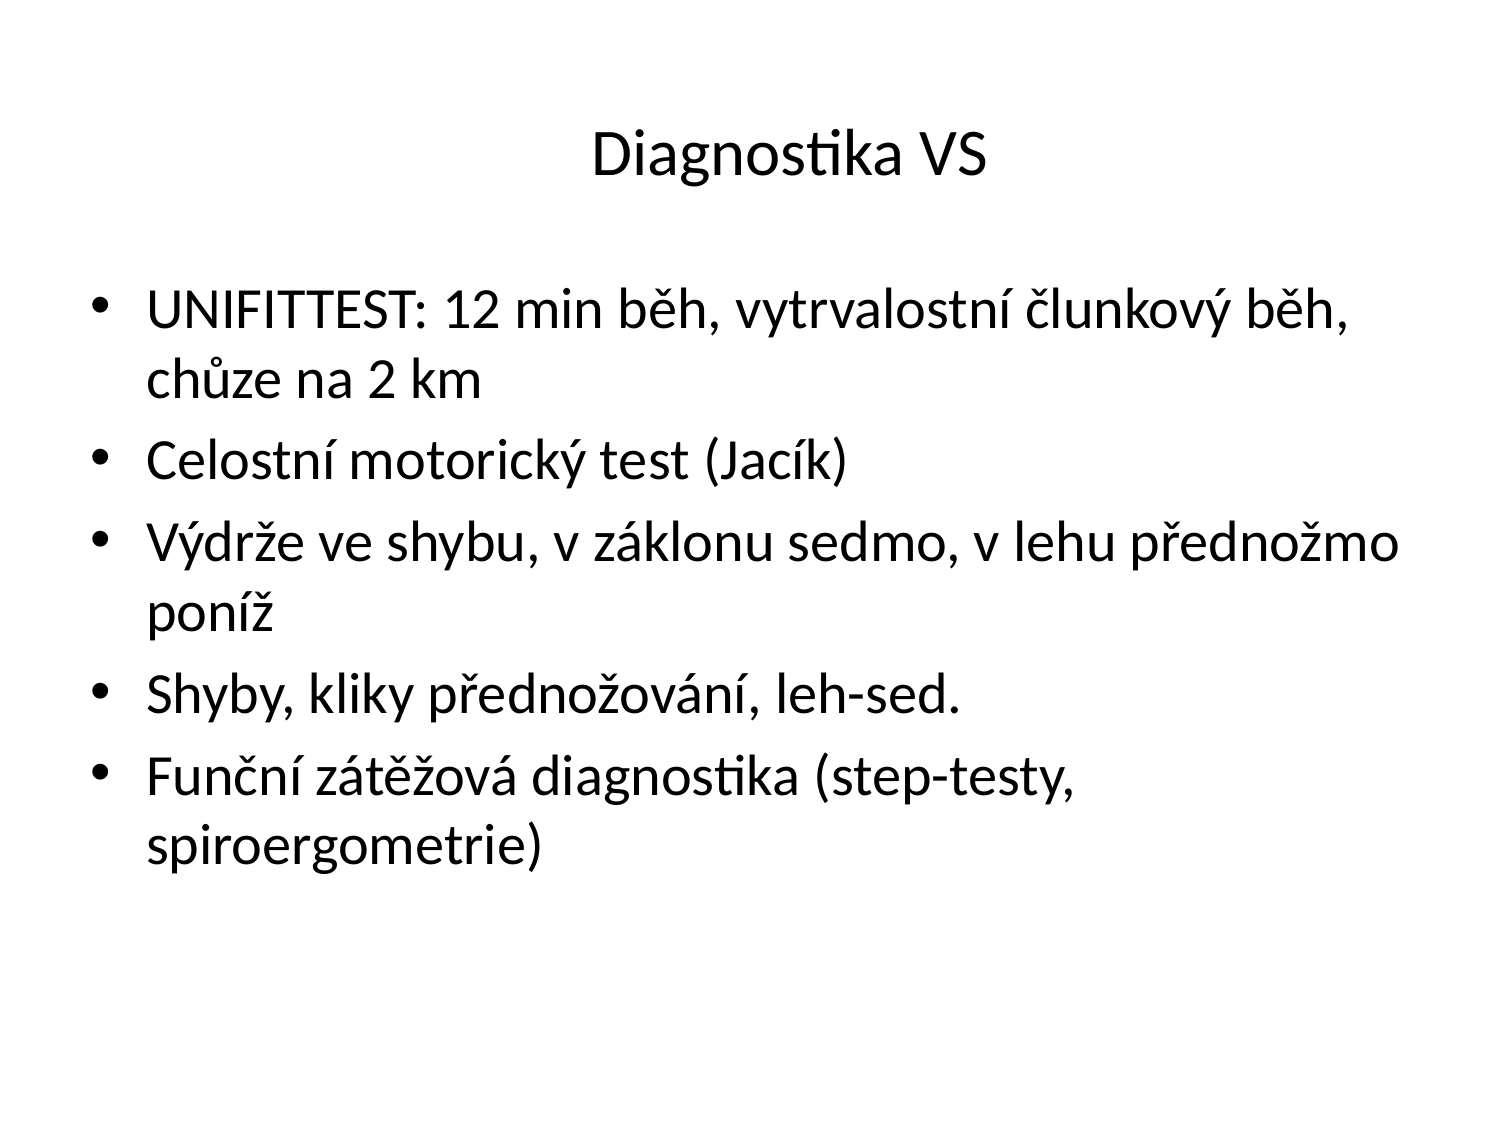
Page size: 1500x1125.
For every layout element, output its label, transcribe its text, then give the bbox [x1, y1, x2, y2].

title Diagnostika VS [171, 54, 1409, 244]
list UNIFITTEST: 12 min běh, vytrvalostní člunkový běh, chůze na 2 km Celostní motorický test (Jacík) Výdrže ve shybu, v záklonu sedmo, v lehu přednožmo poníž Shyby, kliky přednožování, leh-sed. Funční zátěžová diagnostika (step-testy, spiroergometrie) [75, 262, 1425, 1005]
